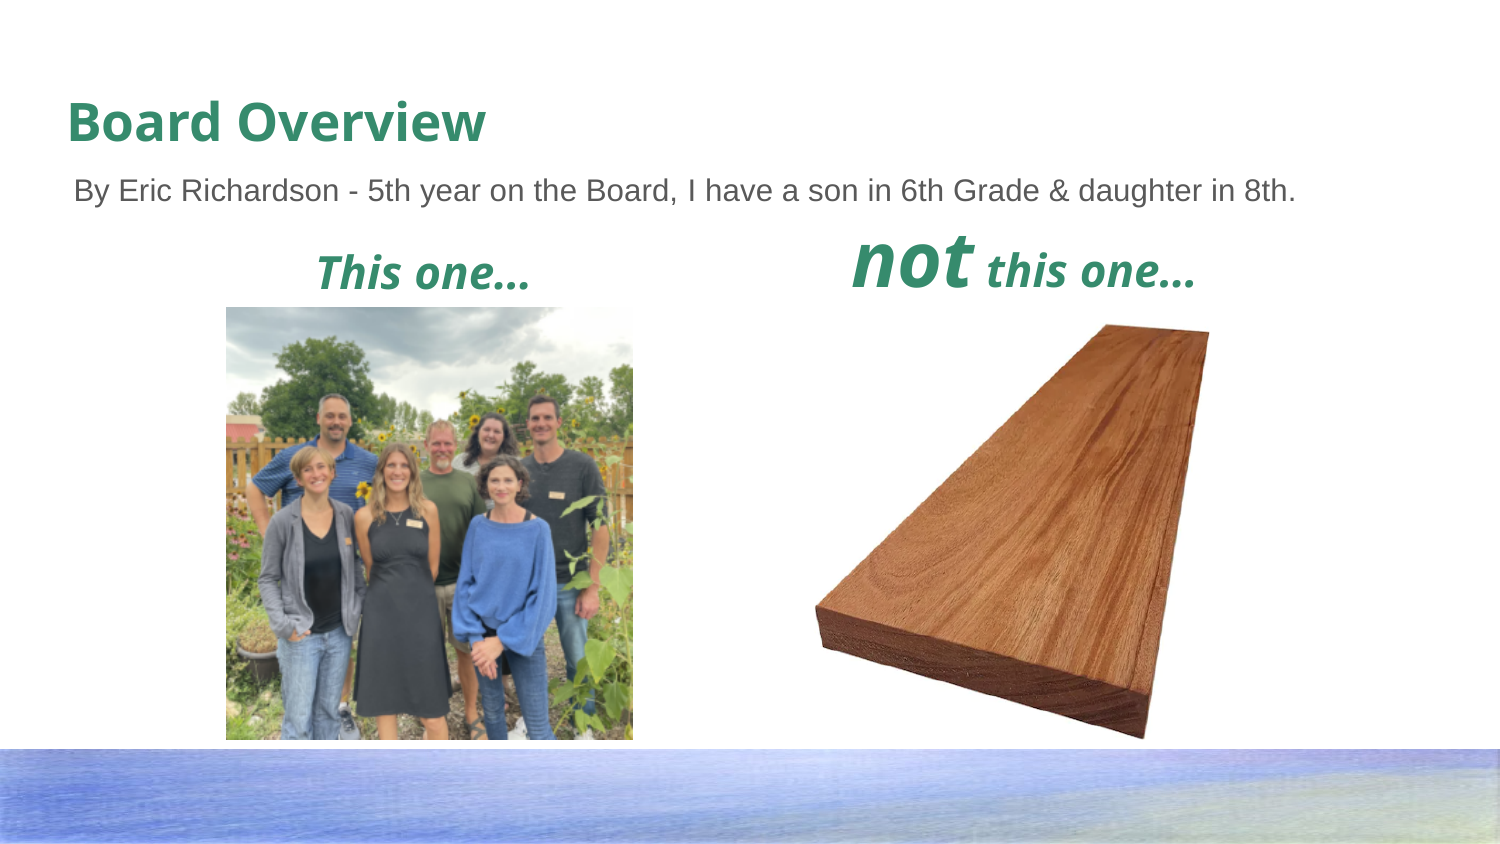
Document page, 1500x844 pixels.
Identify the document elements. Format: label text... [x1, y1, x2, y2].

title Board Overview [51, 72, 1449, 167]
picture [225, 307, 633, 740]
picture [0, 749, 1500, 844]
text_box This one… [205, 228, 642, 314]
picture [812, 322, 1210, 740]
text_box By Eric Richardson - 5th year on the Board, I have a son in 6th Grade & daughter in 8th. [58, 154, 1437, 223]
text_box not this one… [812, 223, 1237, 319]
